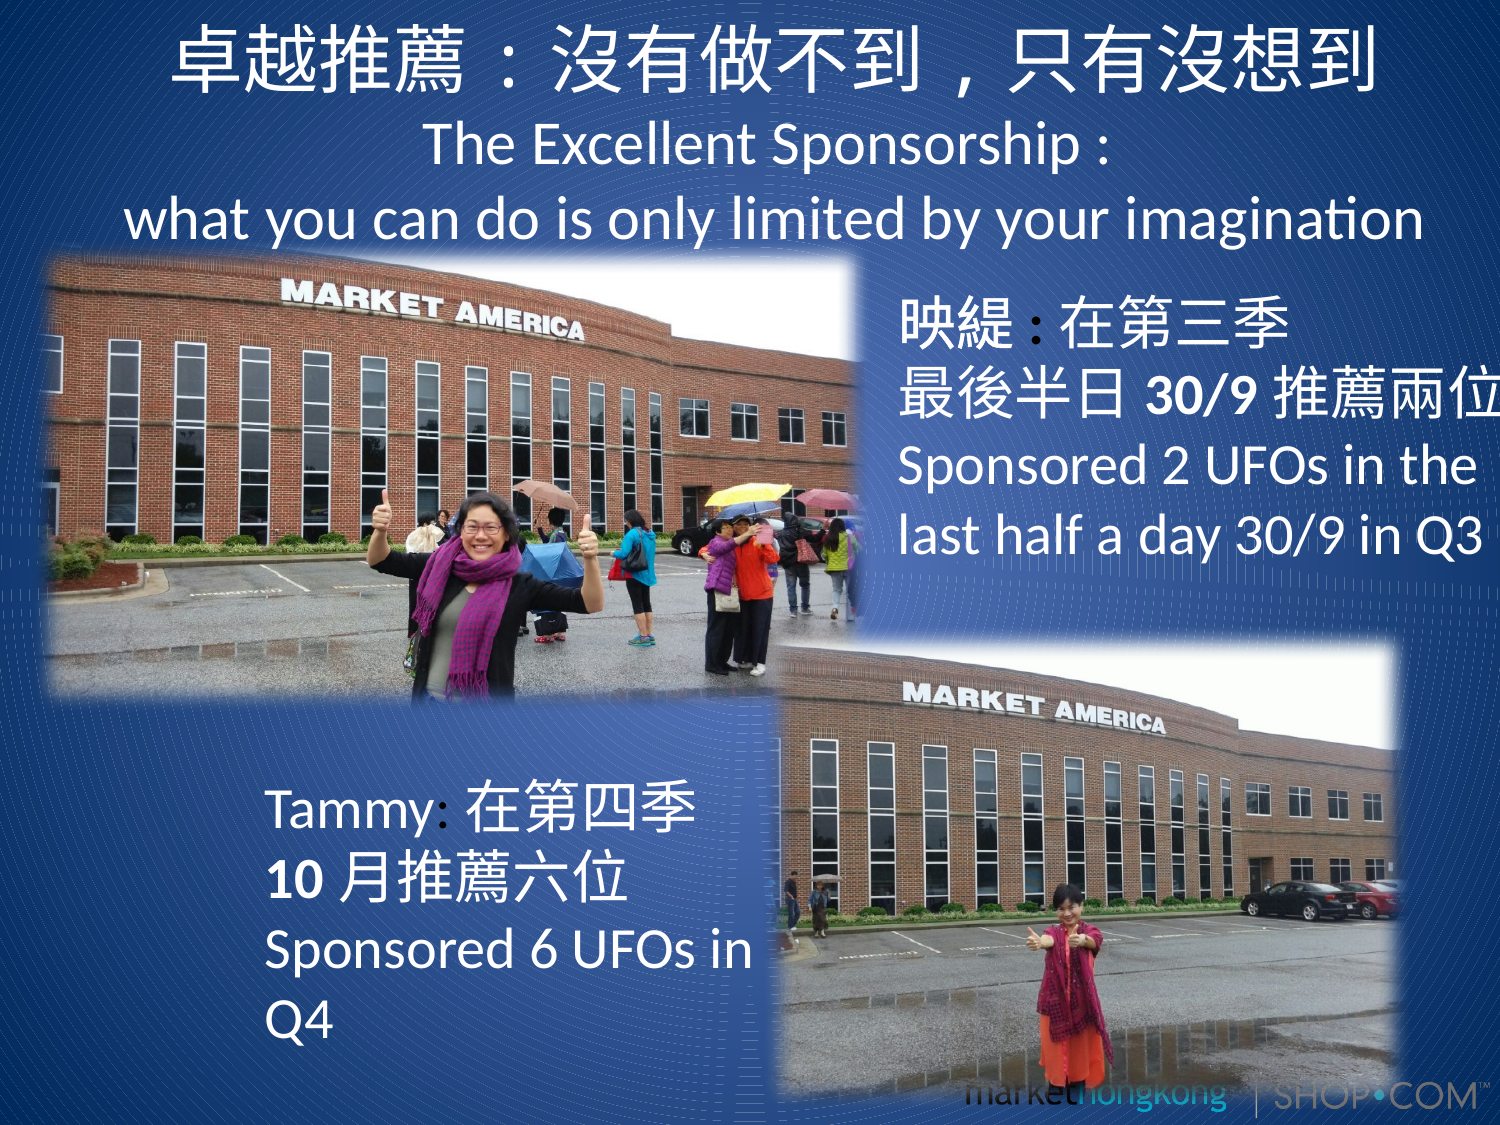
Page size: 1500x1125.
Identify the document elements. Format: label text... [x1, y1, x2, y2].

text_box 映緹:在第三季 最後半日30/9推薦兩位 Sponsored 2 UFOs in the last half a day 30/9 in Q3 [877, 278, 1500, 574]
picture [31, 239, 1500, 1125]
text_box 卓越推薦:沒有做不到,只有沒想到 The Excellent Sponsorship : what you can do is only limited by your imagination [0, 4, 1450, 260]
text_box Tammy:在第四季 10月推薦六位 Sponsored 6 UFOs in Q4 [100, 762, 803, 1125]
